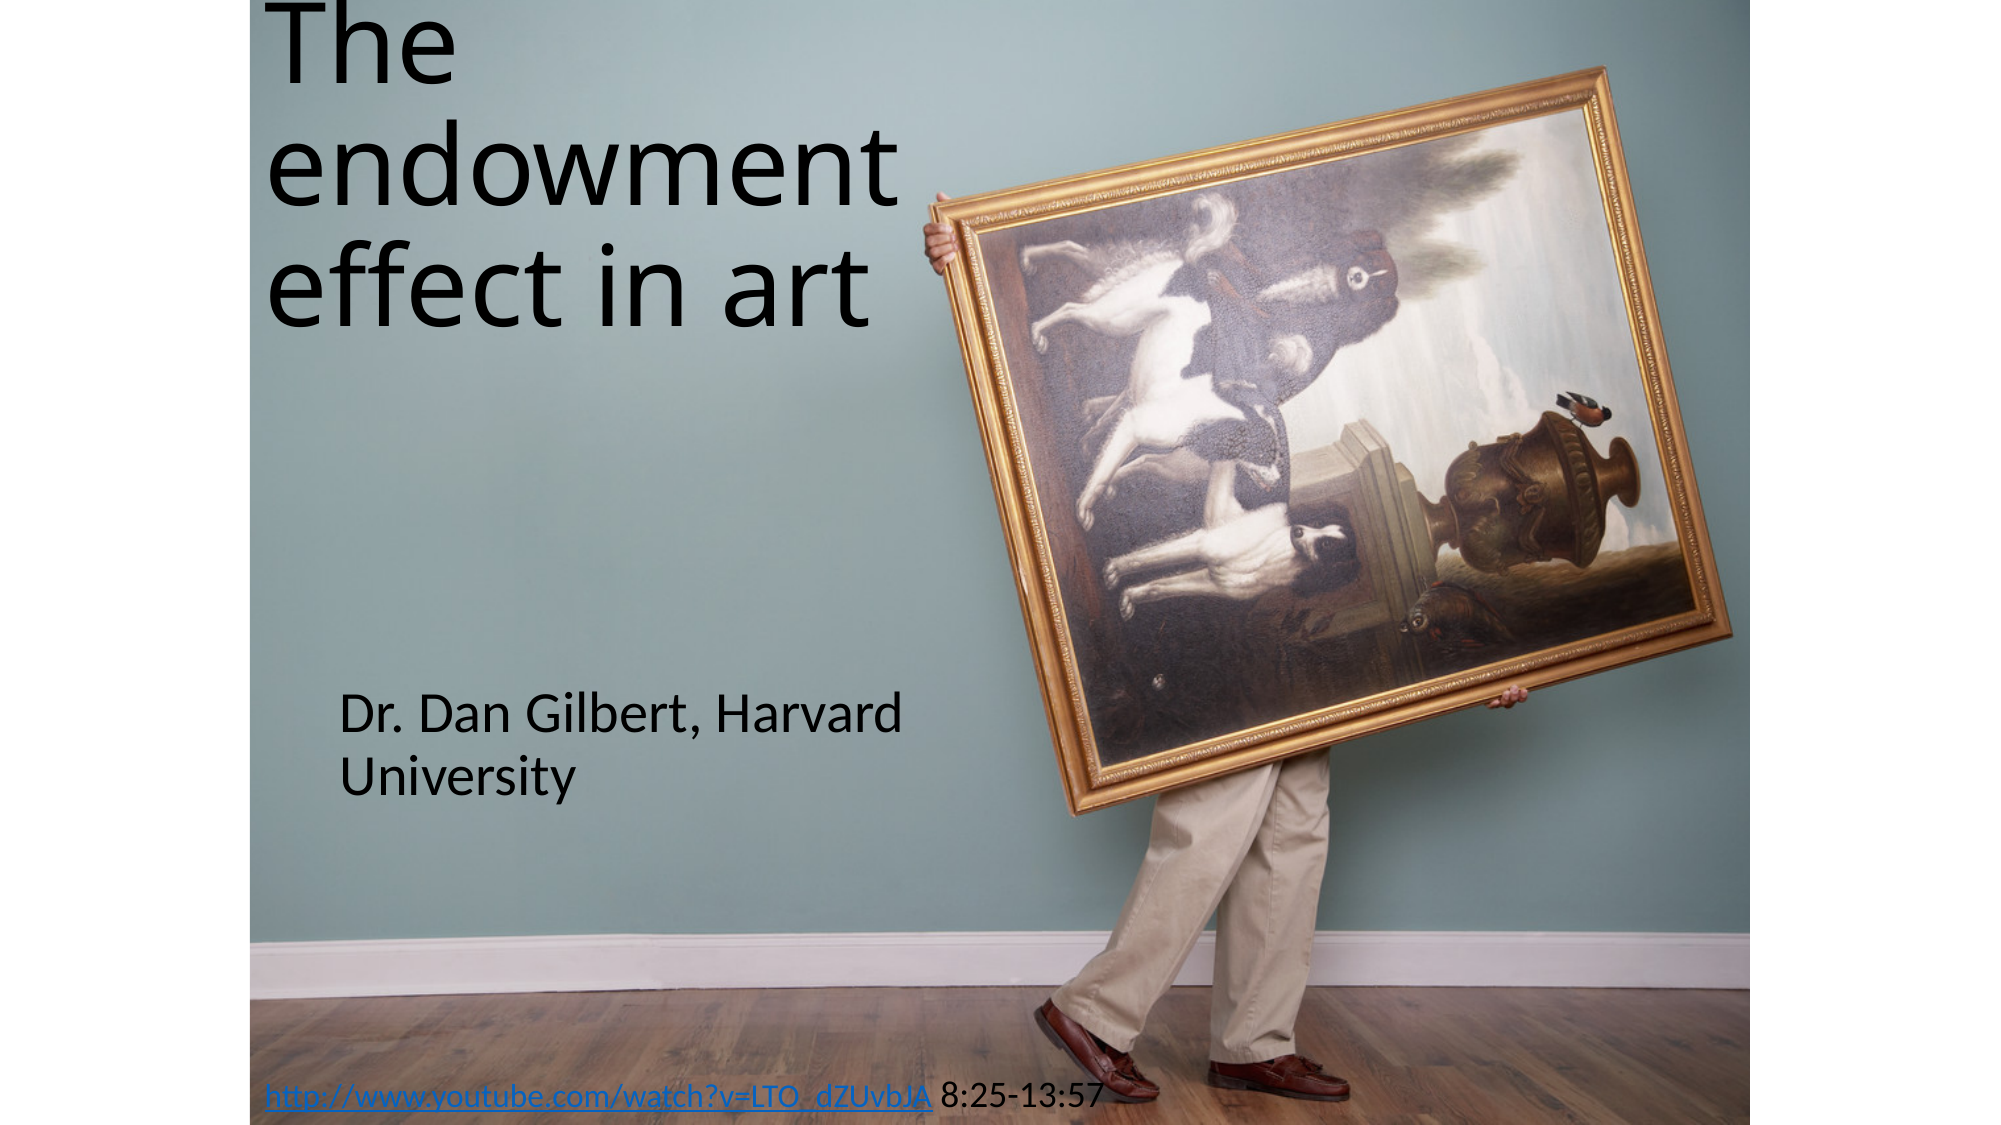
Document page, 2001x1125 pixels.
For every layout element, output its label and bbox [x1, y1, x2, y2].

picture [249, 0, 1750, 1125]
